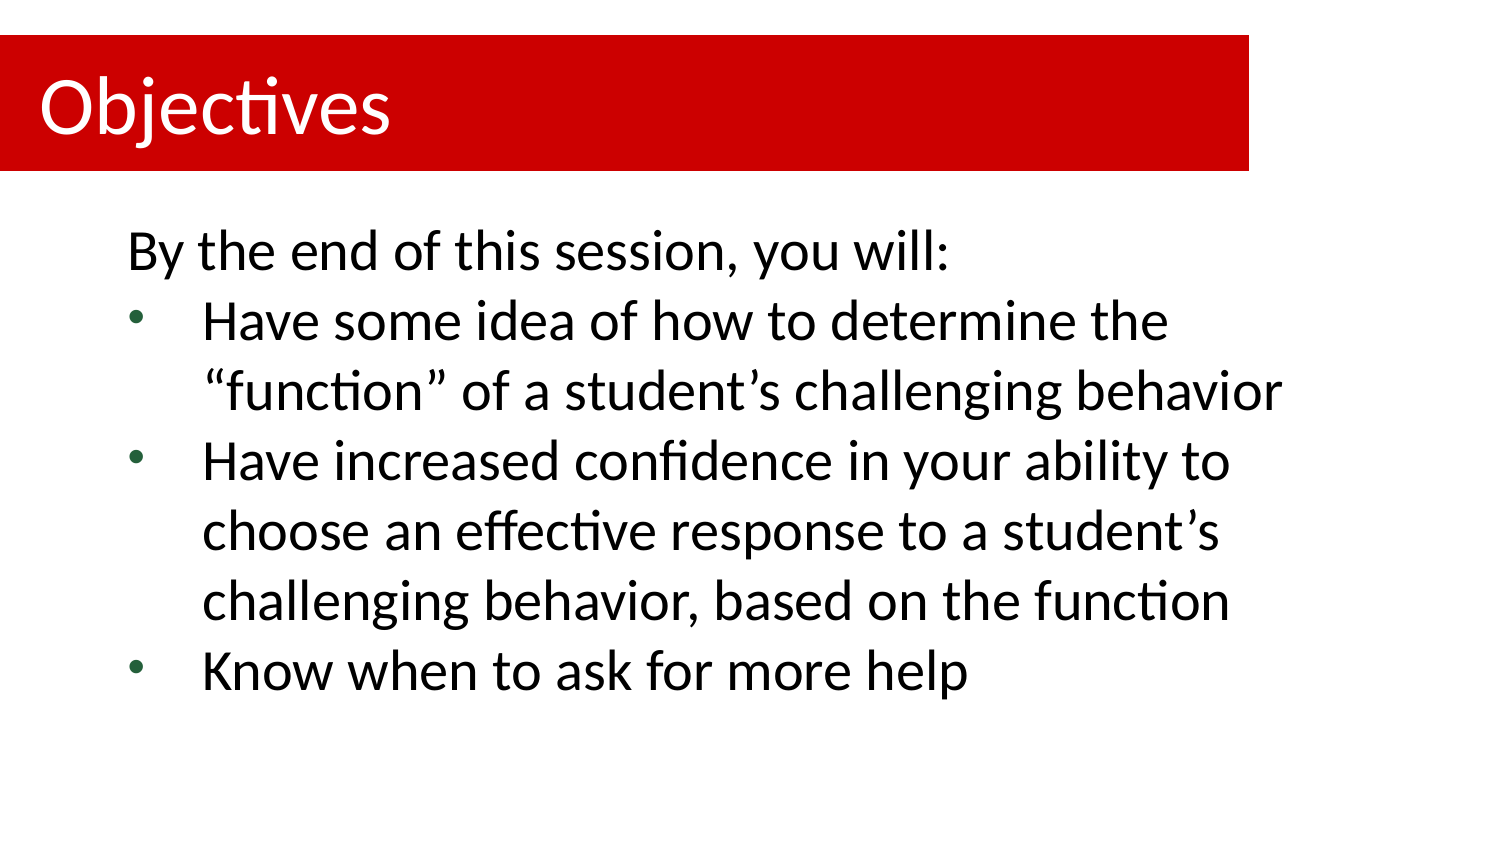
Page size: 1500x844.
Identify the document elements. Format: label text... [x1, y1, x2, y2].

list By the end of this session, you will: Have some idea of how to determine the “function” of a student’s challenging behavior Have increased confidence in your ability to choose an effective response to a student’s challenging behavior, based on the function Know when to ask for more help [75, 196, 1425, 827]
title Objectives [24, 40, 1250, 163]
